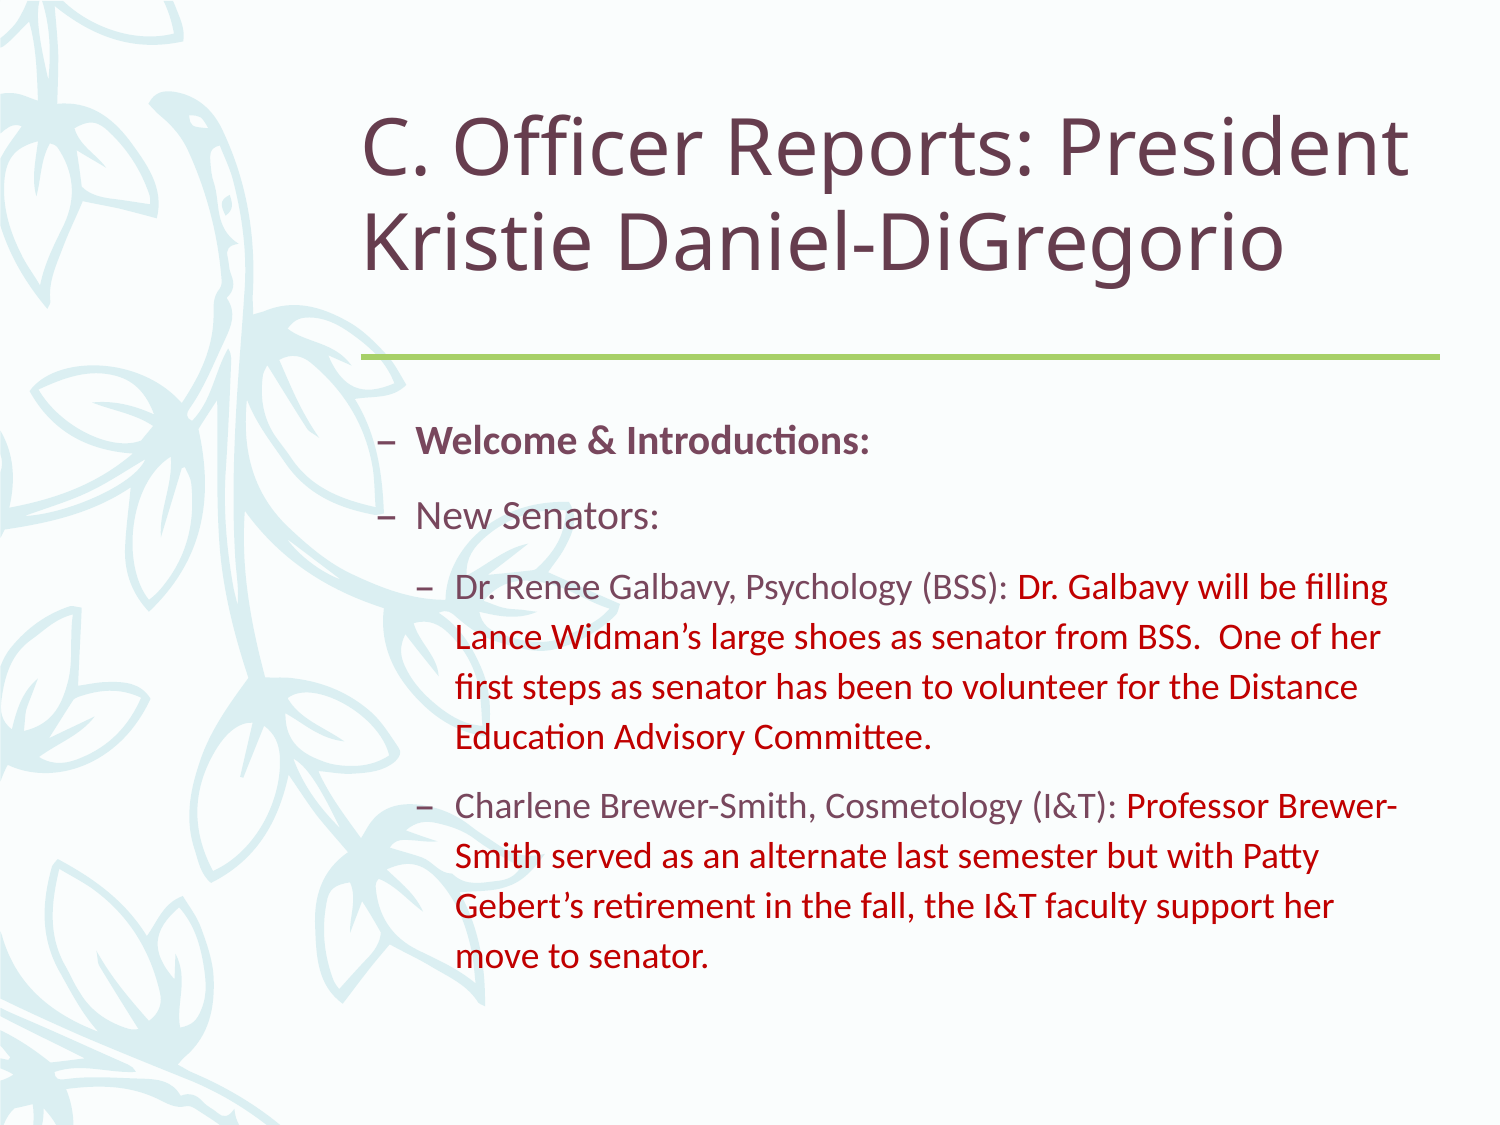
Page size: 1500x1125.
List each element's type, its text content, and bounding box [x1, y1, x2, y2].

title C. Officer Reports: President Kristie Daniel-DiGregorio [345, 93, 1440, 350]
list Welcome & Introductions: New Senators: Dr. Renee Galbavy, Psychology (BSS): Dr. Galbavy will be filling Lance Widman’s large shoes as senator from BSS. One of her first steps as senator has been to volunteer for the Distance Education Advisory Committee. Charlene Brewer-Smith, Cosmetology (I&T): Professor Brewer-Smith served as an alternate last semester but with Patty Gebert’s retirement in the fall, the I&T faculty support her move to senator. [360, 399, 1440, 999]
